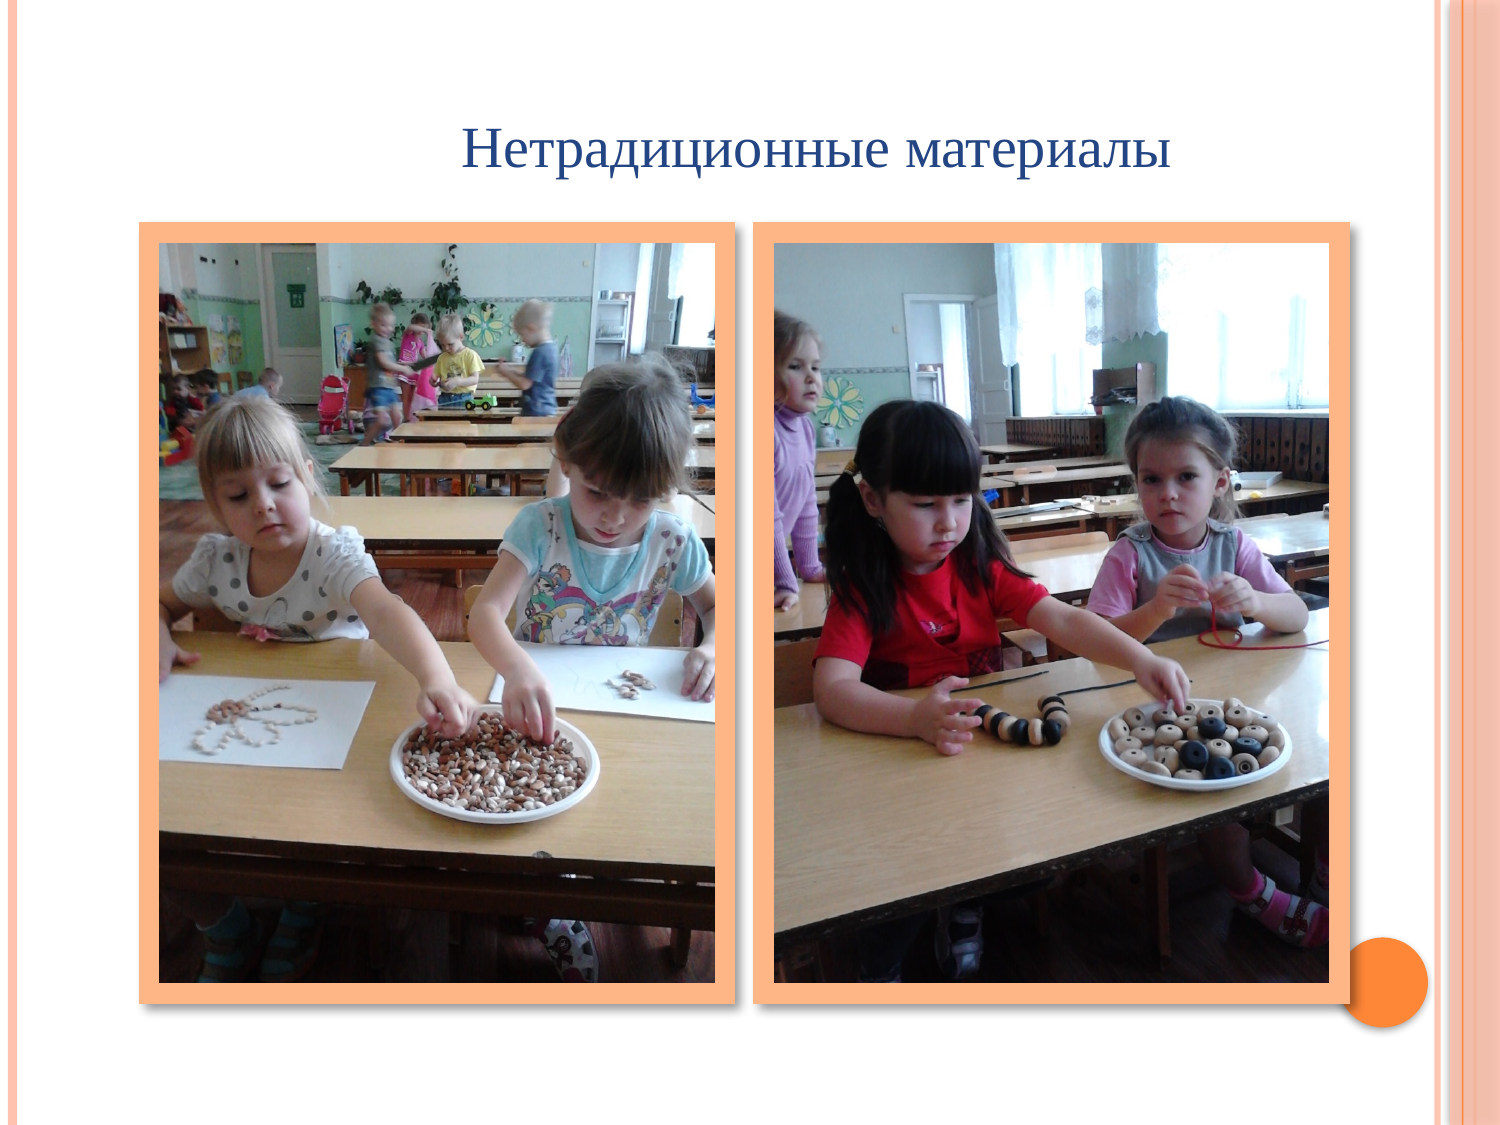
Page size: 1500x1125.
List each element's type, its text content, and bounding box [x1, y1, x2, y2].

picture [158, 242, 716, 984]
picture [773, 242, 1330, 984]
text_box Нетрадиционные материалы [446, 101, 1188, 187]
